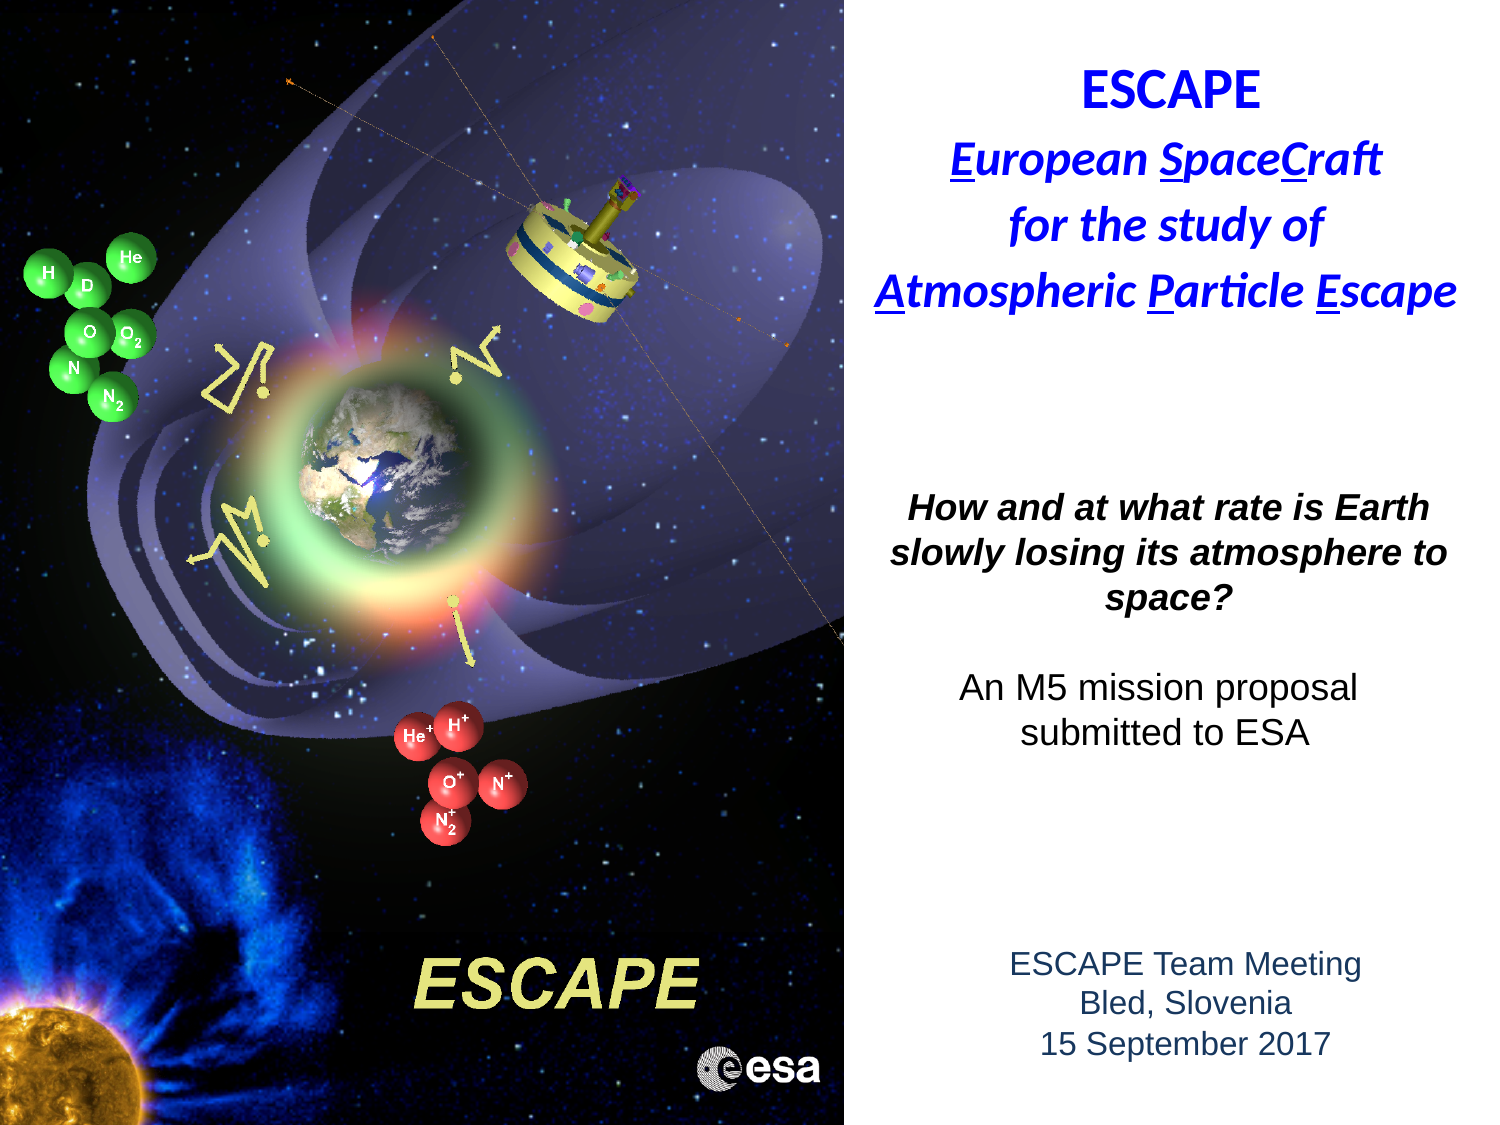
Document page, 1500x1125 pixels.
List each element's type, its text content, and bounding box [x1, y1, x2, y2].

title ESCAPE European SpaceCraft for the study of Atmospheric Particle Escape [845, 0, 1500, 361]
text_box How and at what rate is Earth slowly losing its atmosphere to space? An M5 mission proposal submitted to ESA [853, 475, 1486, 761]
picture [0, 0, 844, 1125]
text_box ESCAPE Team Meeting Bled, Slovenia 15 September 2017 [918, 934, 1454, 1069]
